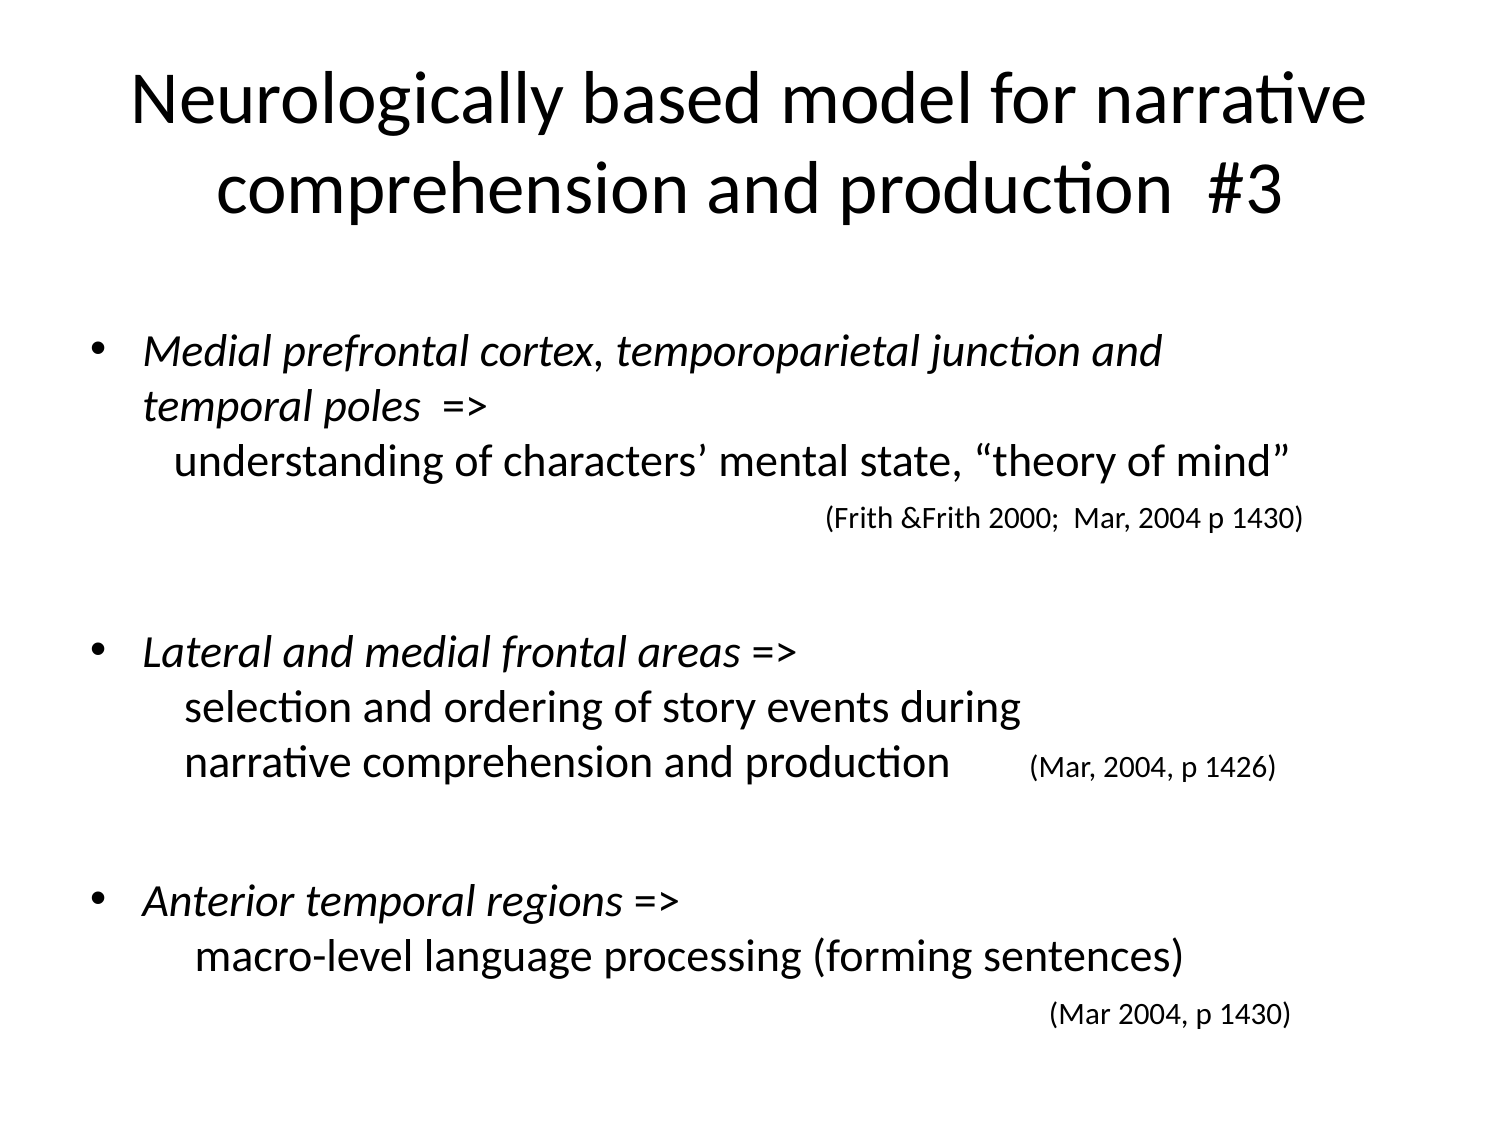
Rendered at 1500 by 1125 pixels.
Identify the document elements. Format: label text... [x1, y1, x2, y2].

title Neurologically based model for narrative comprehension and production #3 [75, 45, 1425, 233]
list Medial prefrontal cortex, temporoparietal junction and temporal poles => understanding of characters’ mental state, “theory of mind” (Frith &Frith 2000; Mar, 2004 p 1430) Lateral and medial frontal areas => selection and ordering of story events during narrative comprehension and production (Mar, 2004, p 1426) Anterior temporal regions => macro-level language processing (forming sentences) (Mar 2004, p 1430) [75, 312, 1425, 1088]
